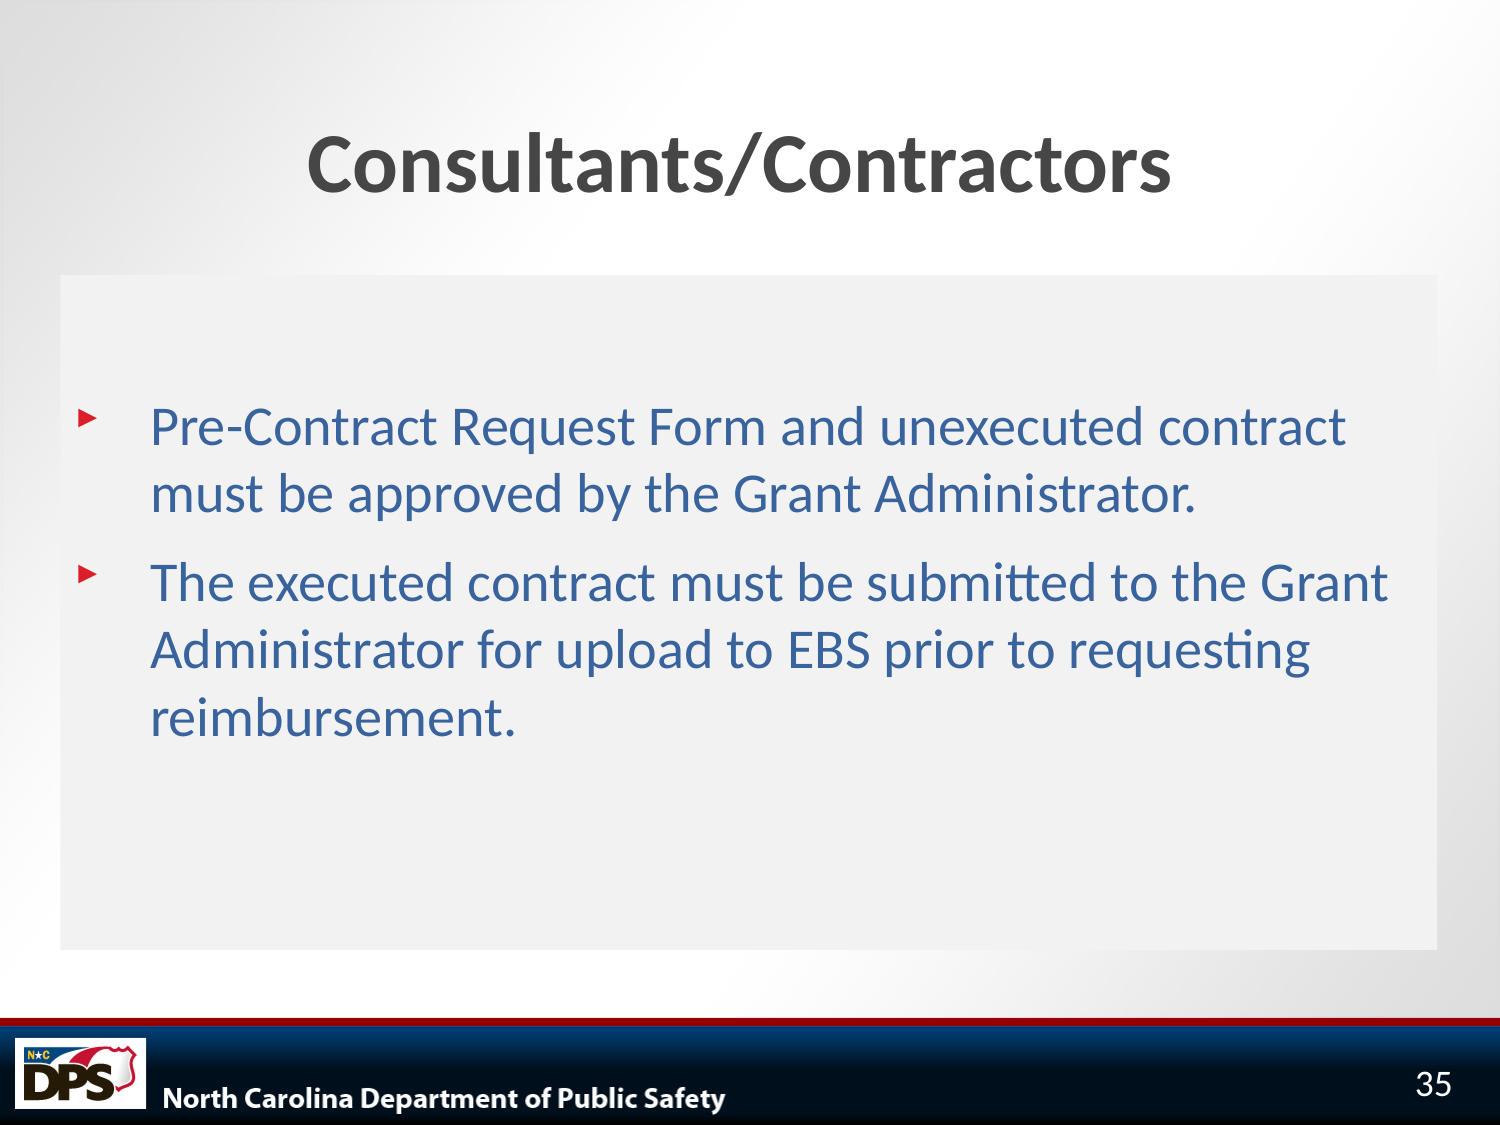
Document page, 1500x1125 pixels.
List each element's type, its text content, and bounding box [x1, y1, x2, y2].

title Consultants/Contractors [75, 50, 1425, 268]
list Pre-Contract Request Form and unexecuted contract must be approved by the Grant Administrator. The executed contract must be submitted to the Grant Administrator for upload to EBS prior to requesting reimbursement. [60, 275, 1438, 950]
picture [0, 0, 1500, 1125]
text_box 35 [1399, 1051, 1479, 1111]
